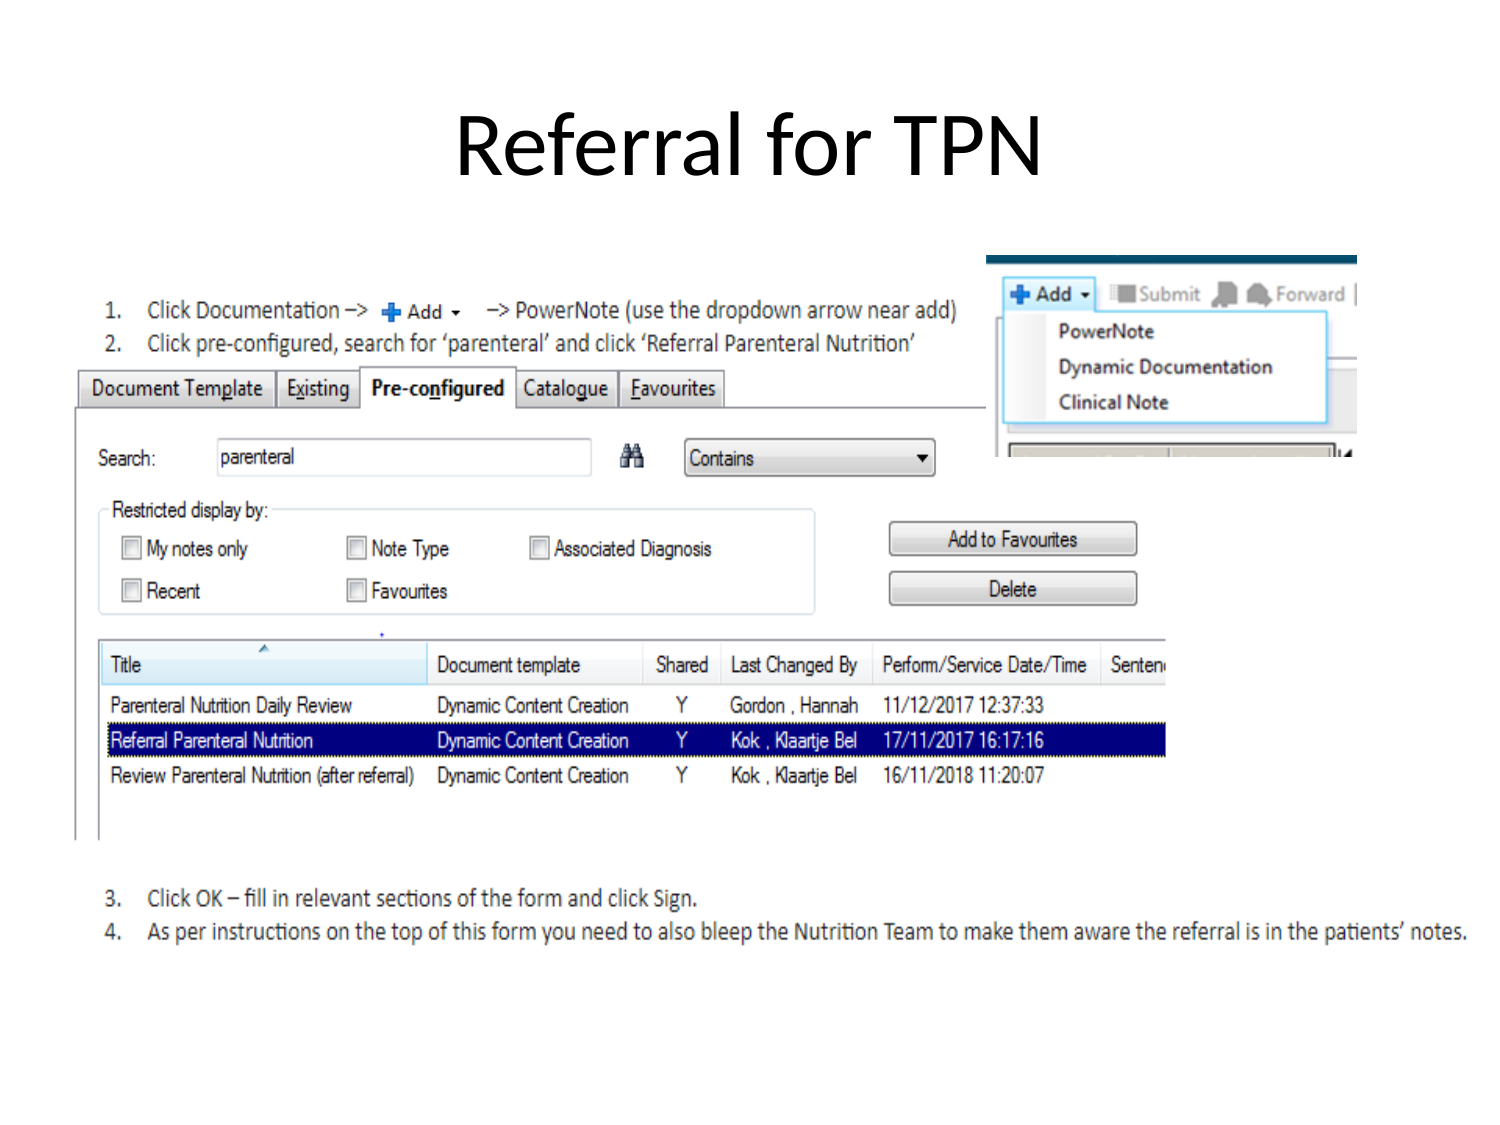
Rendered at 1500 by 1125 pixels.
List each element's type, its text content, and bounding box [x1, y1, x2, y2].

picture [52, 255, 1480, 953]
title Referral for TPN [75, 45, 1425, 233]
